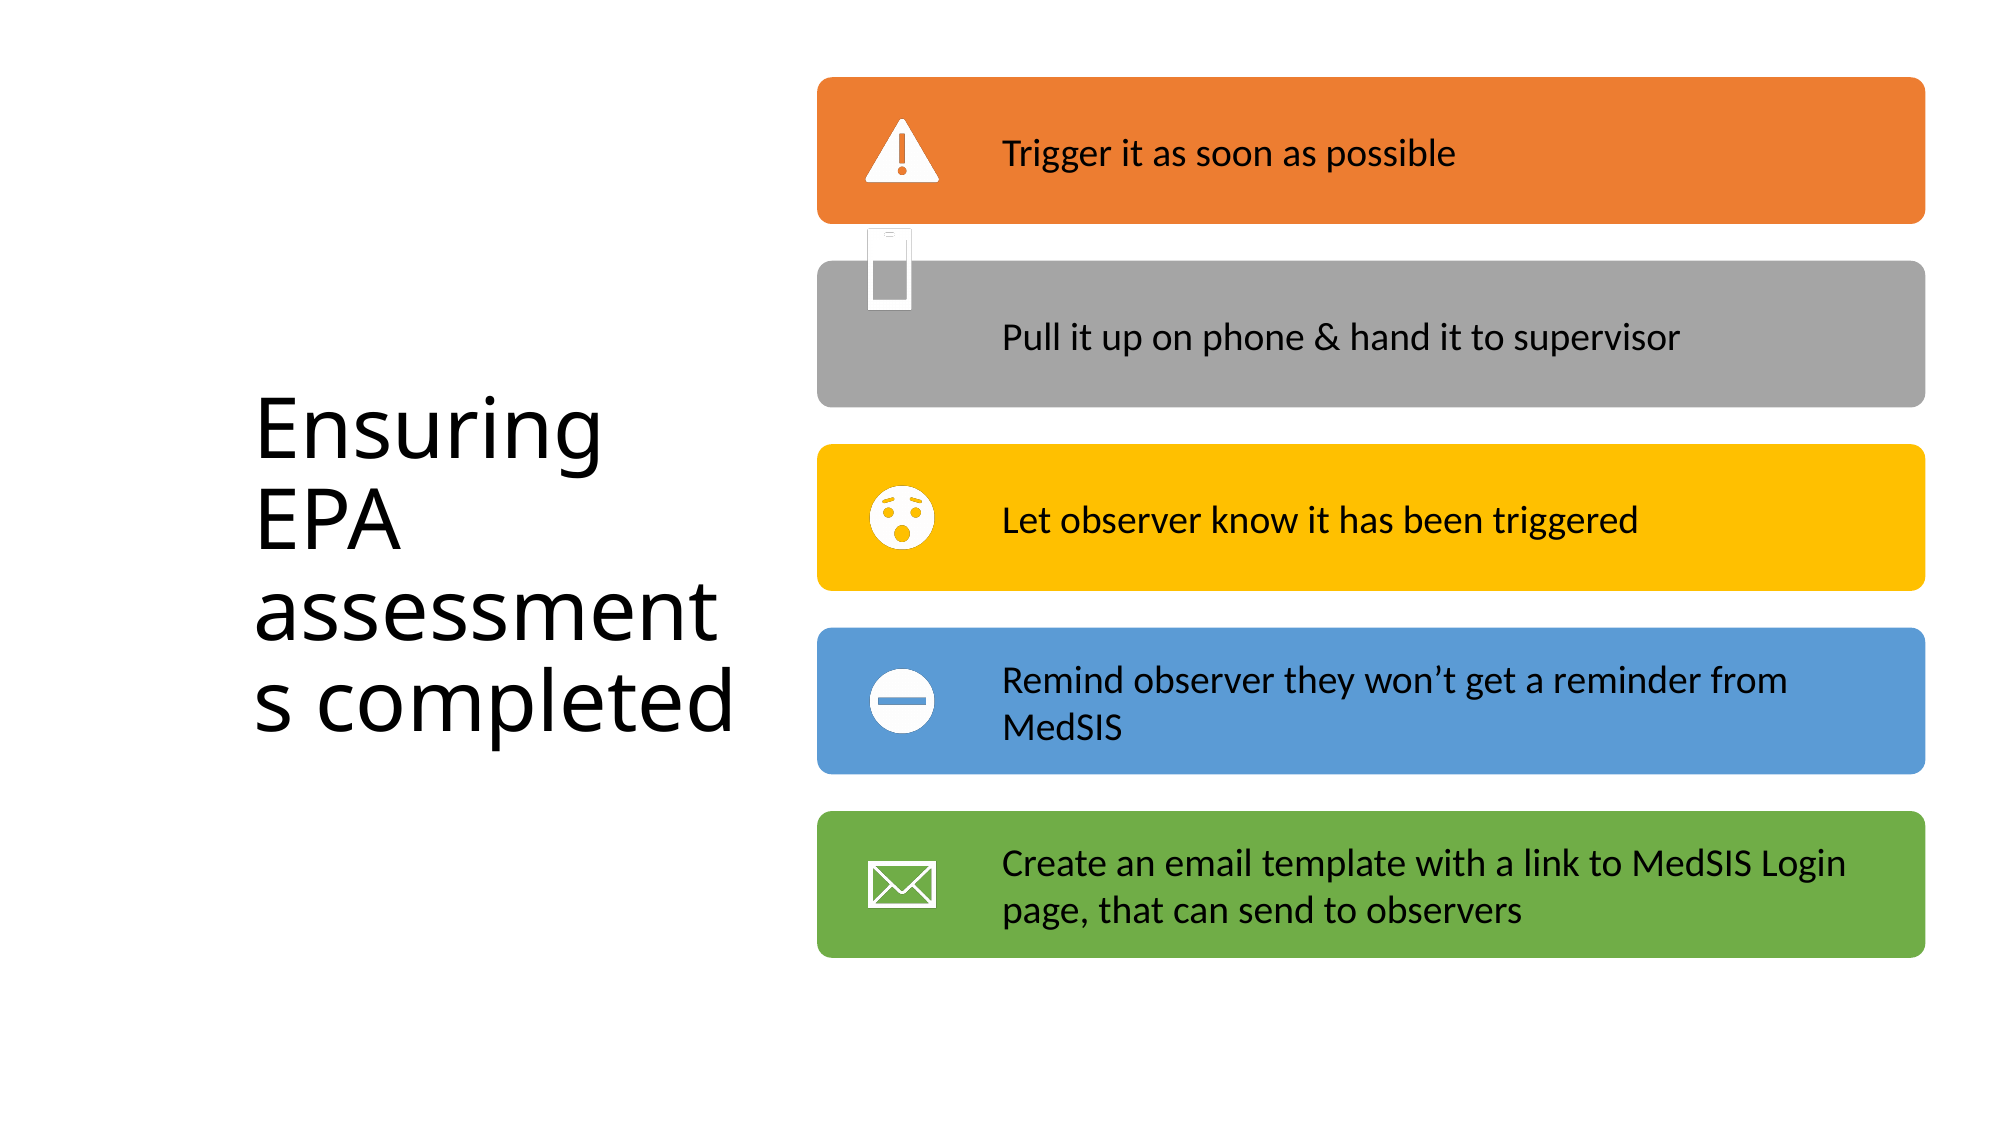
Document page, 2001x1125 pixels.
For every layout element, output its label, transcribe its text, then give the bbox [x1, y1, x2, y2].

picture [845, 225, 934, 314]
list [817, 76, 1926, 959]
title Ensuring EPA assessments completed [238, 377, 775, 817]
